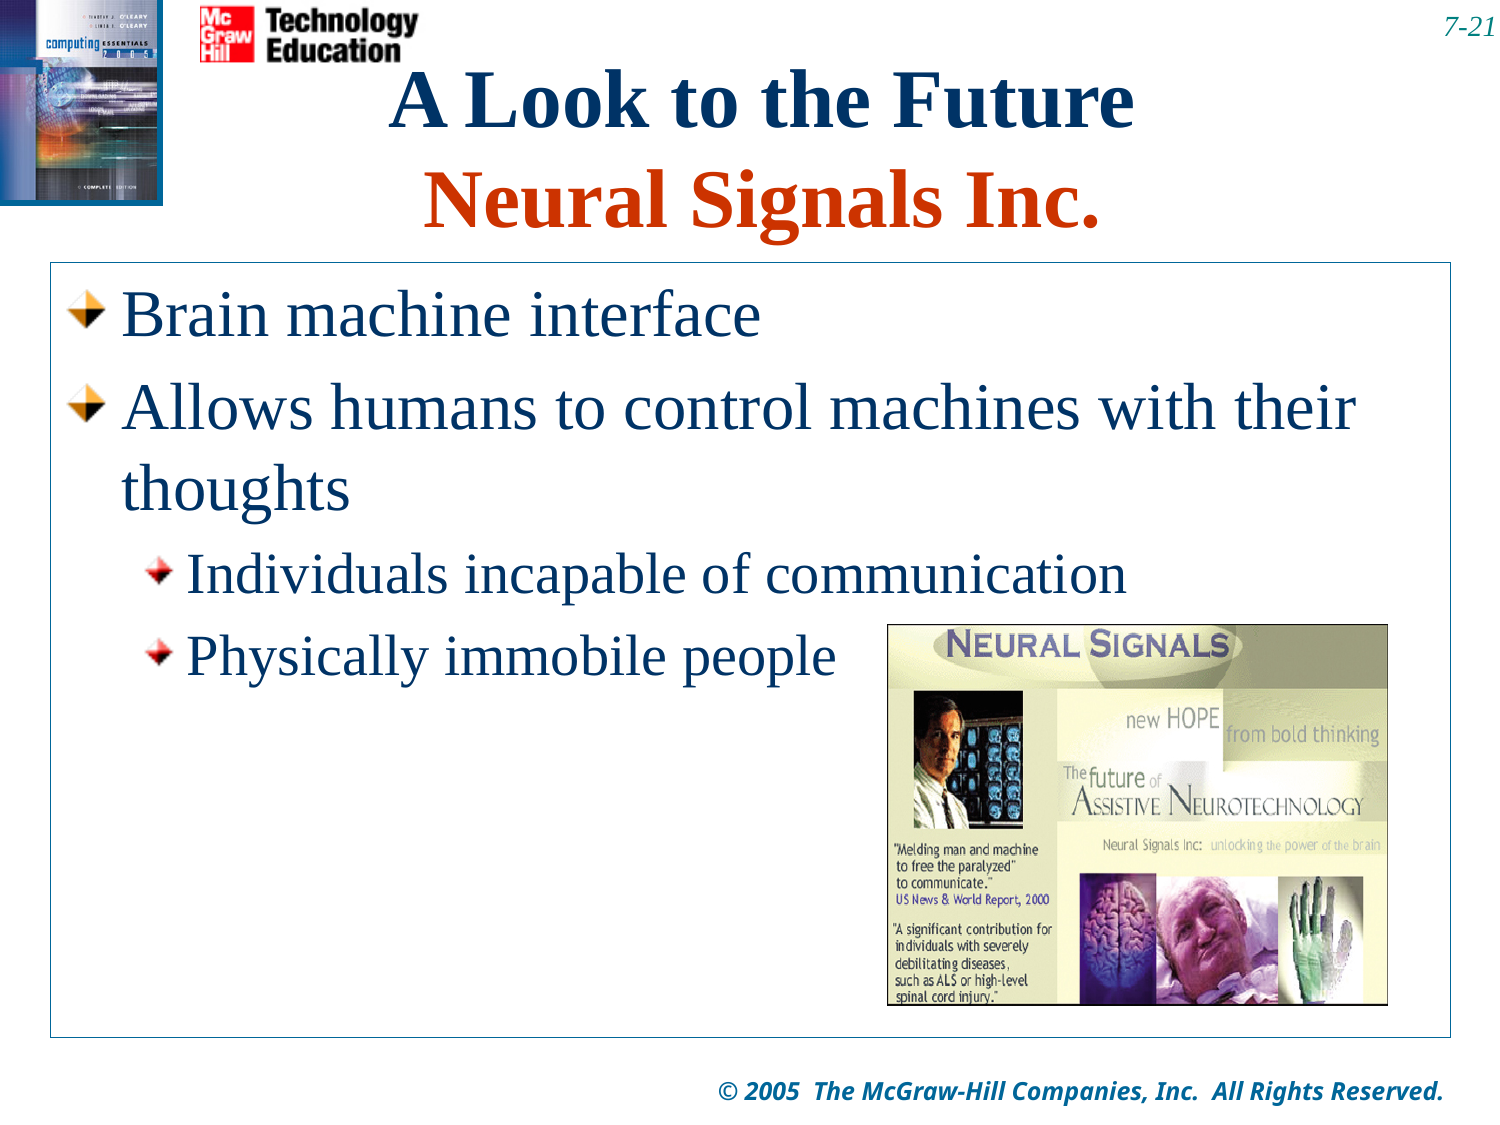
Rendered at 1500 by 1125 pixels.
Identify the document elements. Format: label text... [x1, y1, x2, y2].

picture [140, 633, 177, 670]
list Brain machine interface Allows humans to control machines with their thoughts Individuals incapable of communication Physically immobile people [50, 262, 1451, 1038]
picture [0, 0, 156, 199]
title A Look to the Future Neural Signals Inc. [87, 50, 1438, 238]
picture [200, 0, 427, 50]
picture [887, 624, 1388, 1007]
picture [65, 288, 108, 331]
slide_number 7-21 [1412, 0, 1500, 50]
picture [65, 382, 108, 425]
picture [140, 551, 177, 589]
